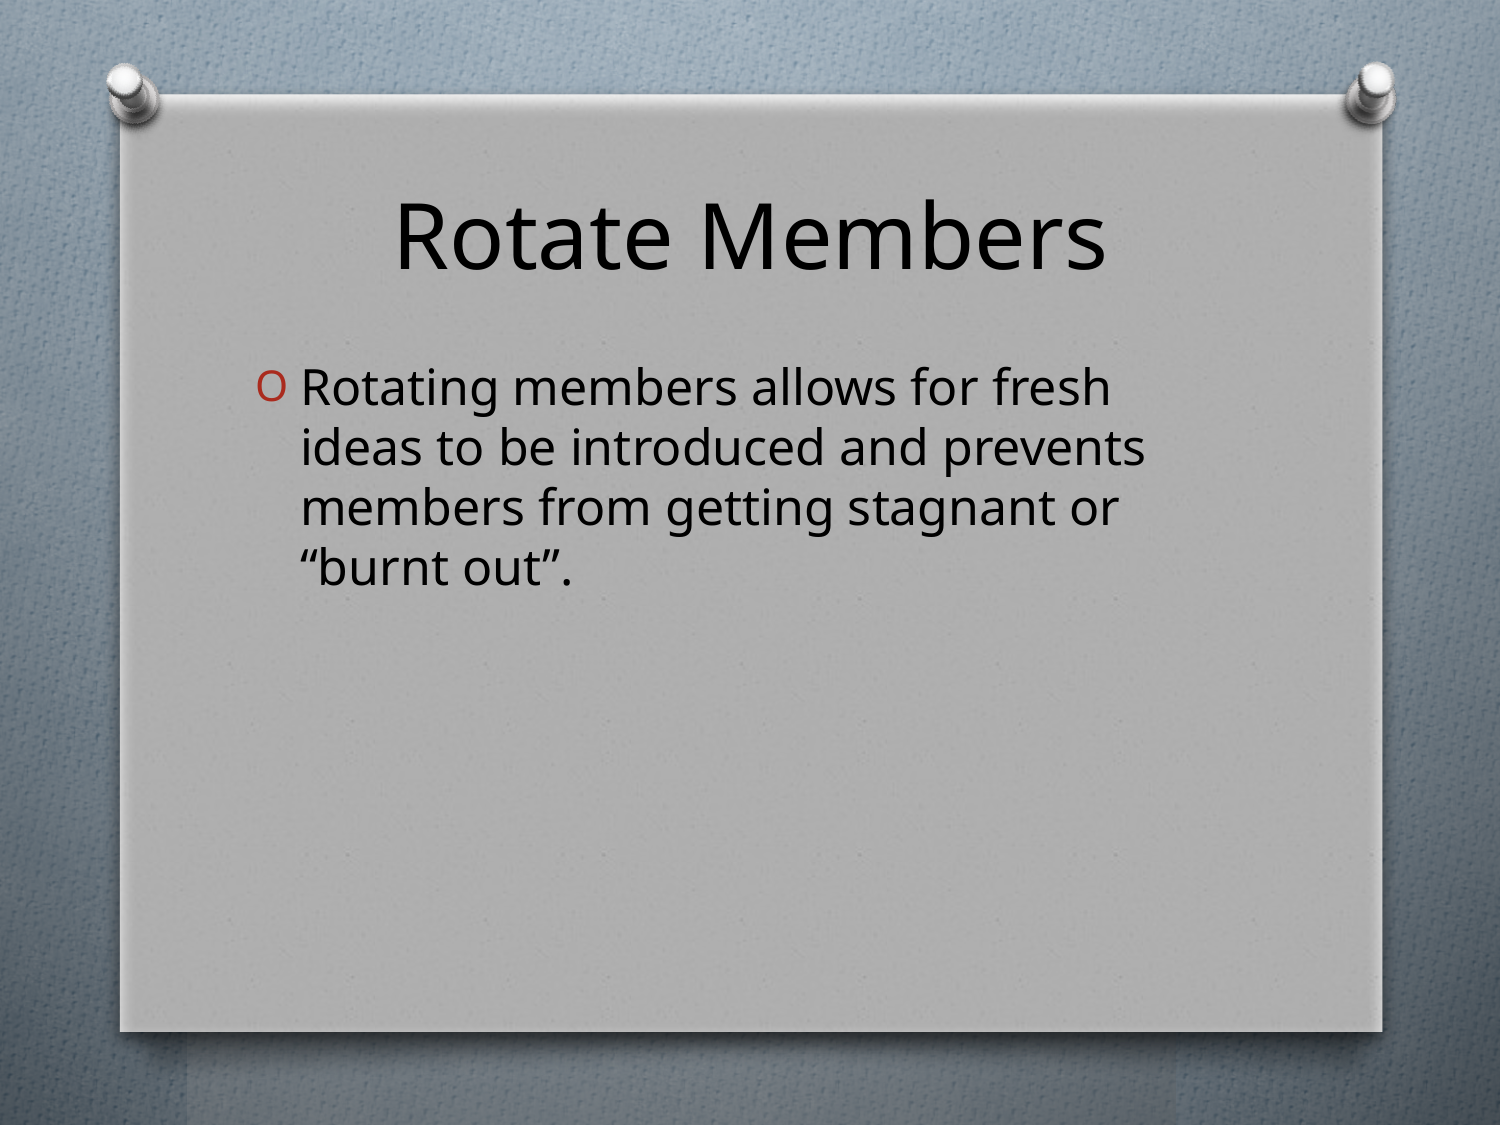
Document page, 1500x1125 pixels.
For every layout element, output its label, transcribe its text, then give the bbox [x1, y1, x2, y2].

picture [75, 29, 198, 153]
title Rotate Members [179, 134, 1323, 332]
picture [1317, 35, 1439, 156]
list Rotating members allows for fresh ideas to be introduced and prevents members from getting stagnant or “burnt out”. [240, 347, 1257, 939]
